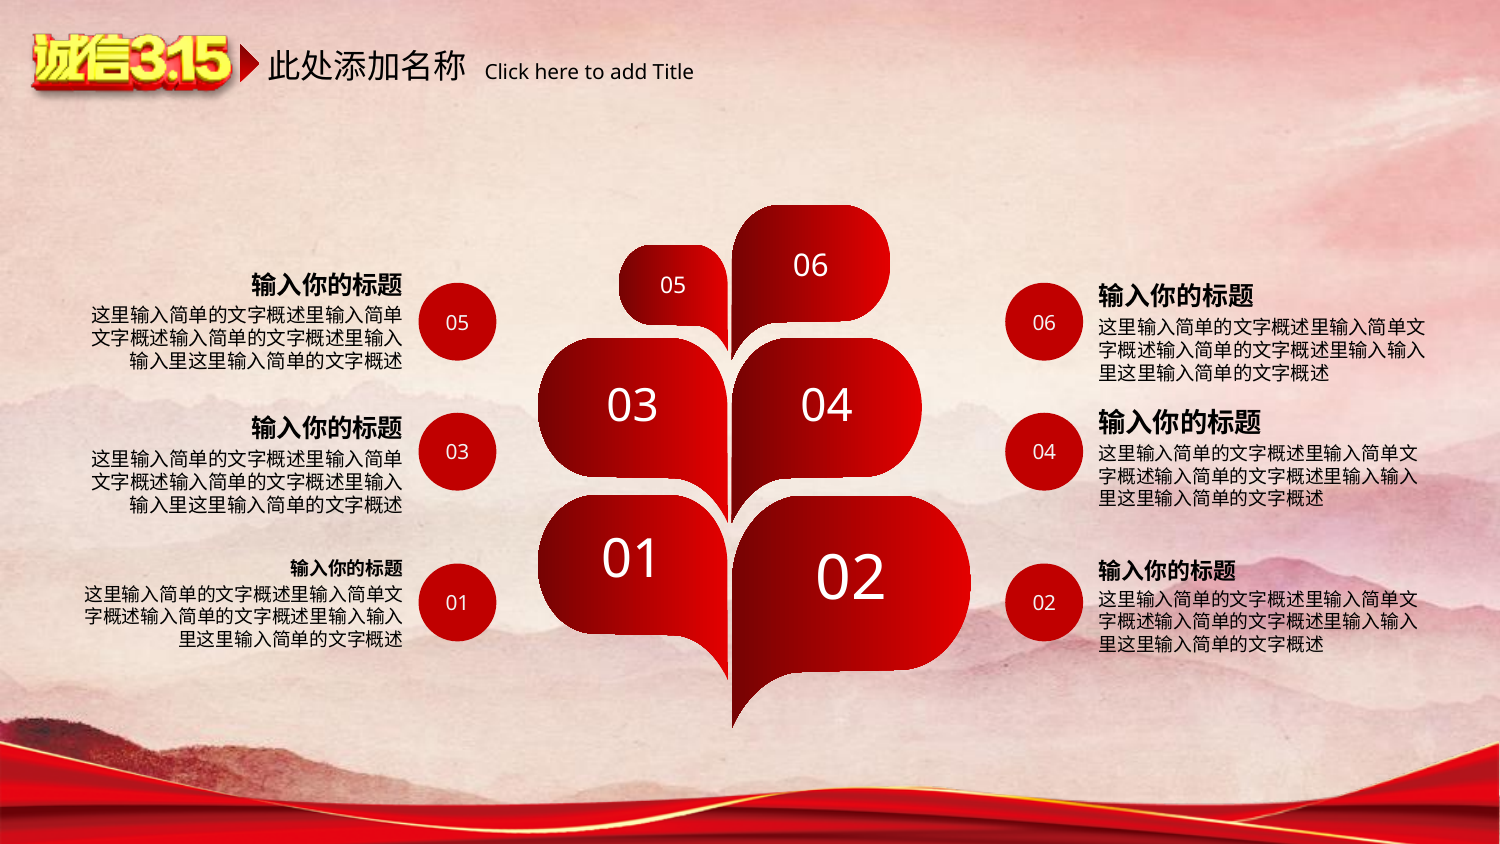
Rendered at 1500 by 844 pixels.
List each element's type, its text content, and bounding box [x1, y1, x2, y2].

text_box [253, 37, 714, 93]
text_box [1005, 399, 1438, 517]
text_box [1005, 274, 1438, 392]
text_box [1005, 550, 1438, 668]
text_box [63, 550, 497, 668]
text_box 01 [537, 495, 728, 681]
text_box 02 [731, 495, 972, 729]
text_box 04 [731, 338, 922, 524]
text_box 03 [537, 338, 728, 524]
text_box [63, 263, 497, 381]
text_box 05 [618, 244, 728, 352]
text_box 06 [731, 205, 891, 361]
picture [0, 0, 1500, 844]
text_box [63, 406, 497, 524]
